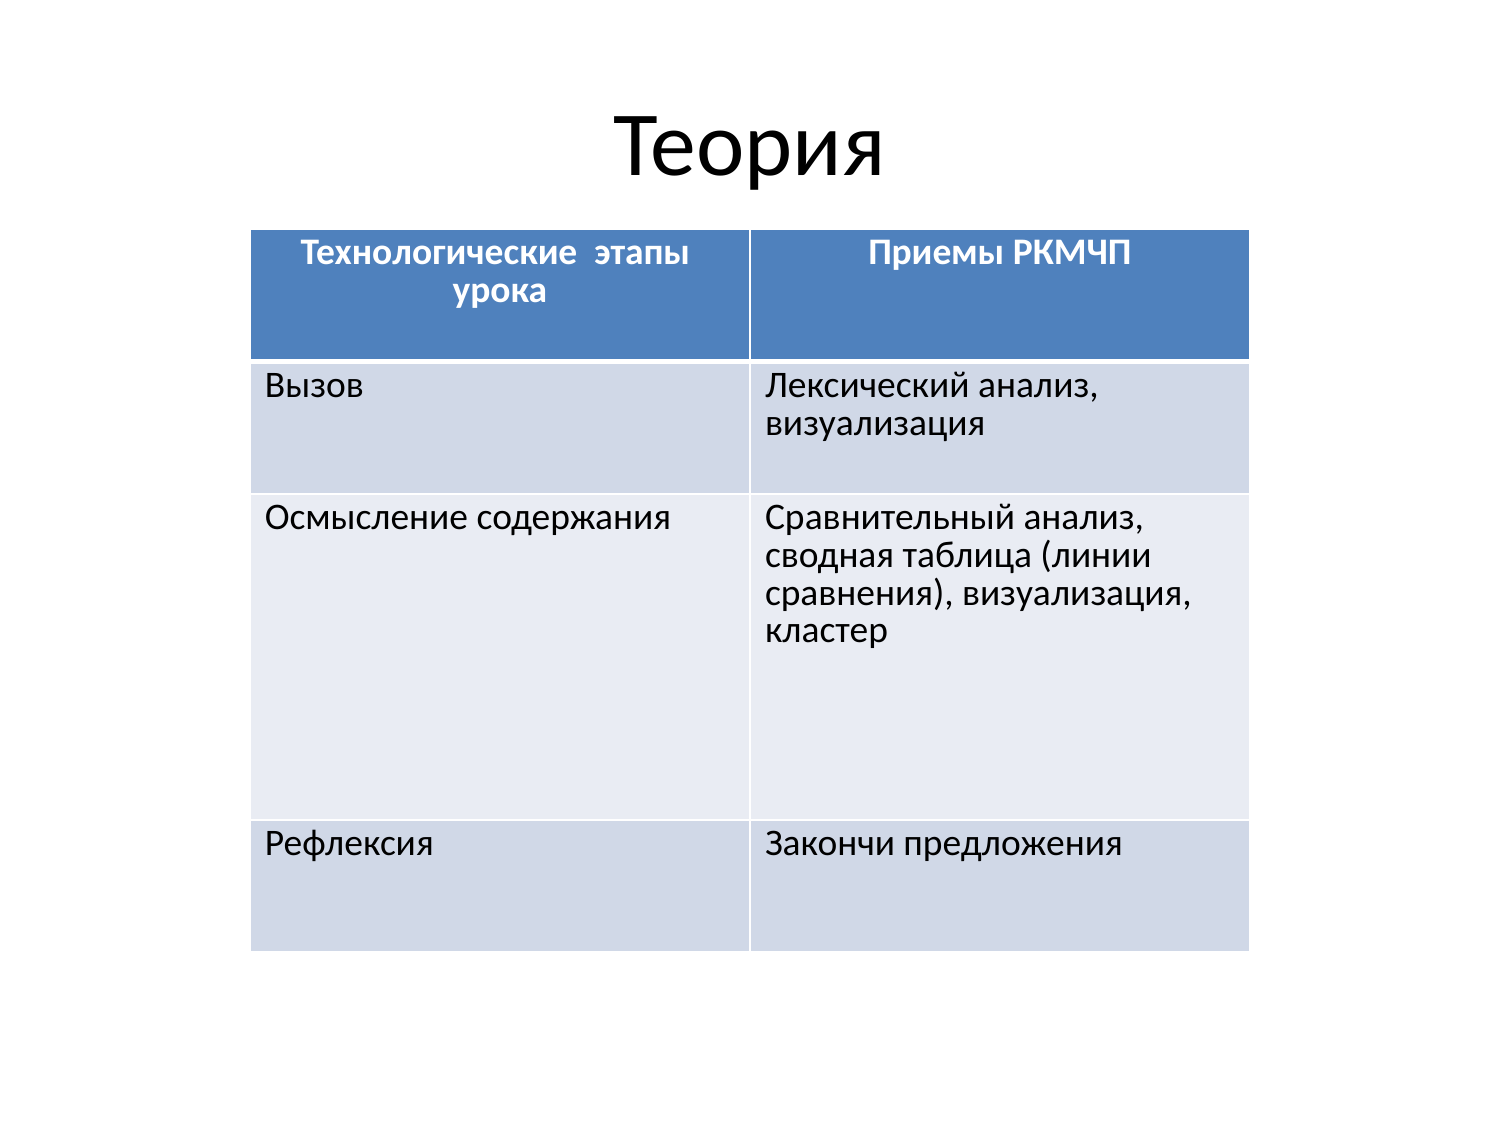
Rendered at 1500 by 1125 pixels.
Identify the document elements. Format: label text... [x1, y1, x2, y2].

list [76, 90, 1471, 1125]
title Теория [75, 45, 1425, 233]
